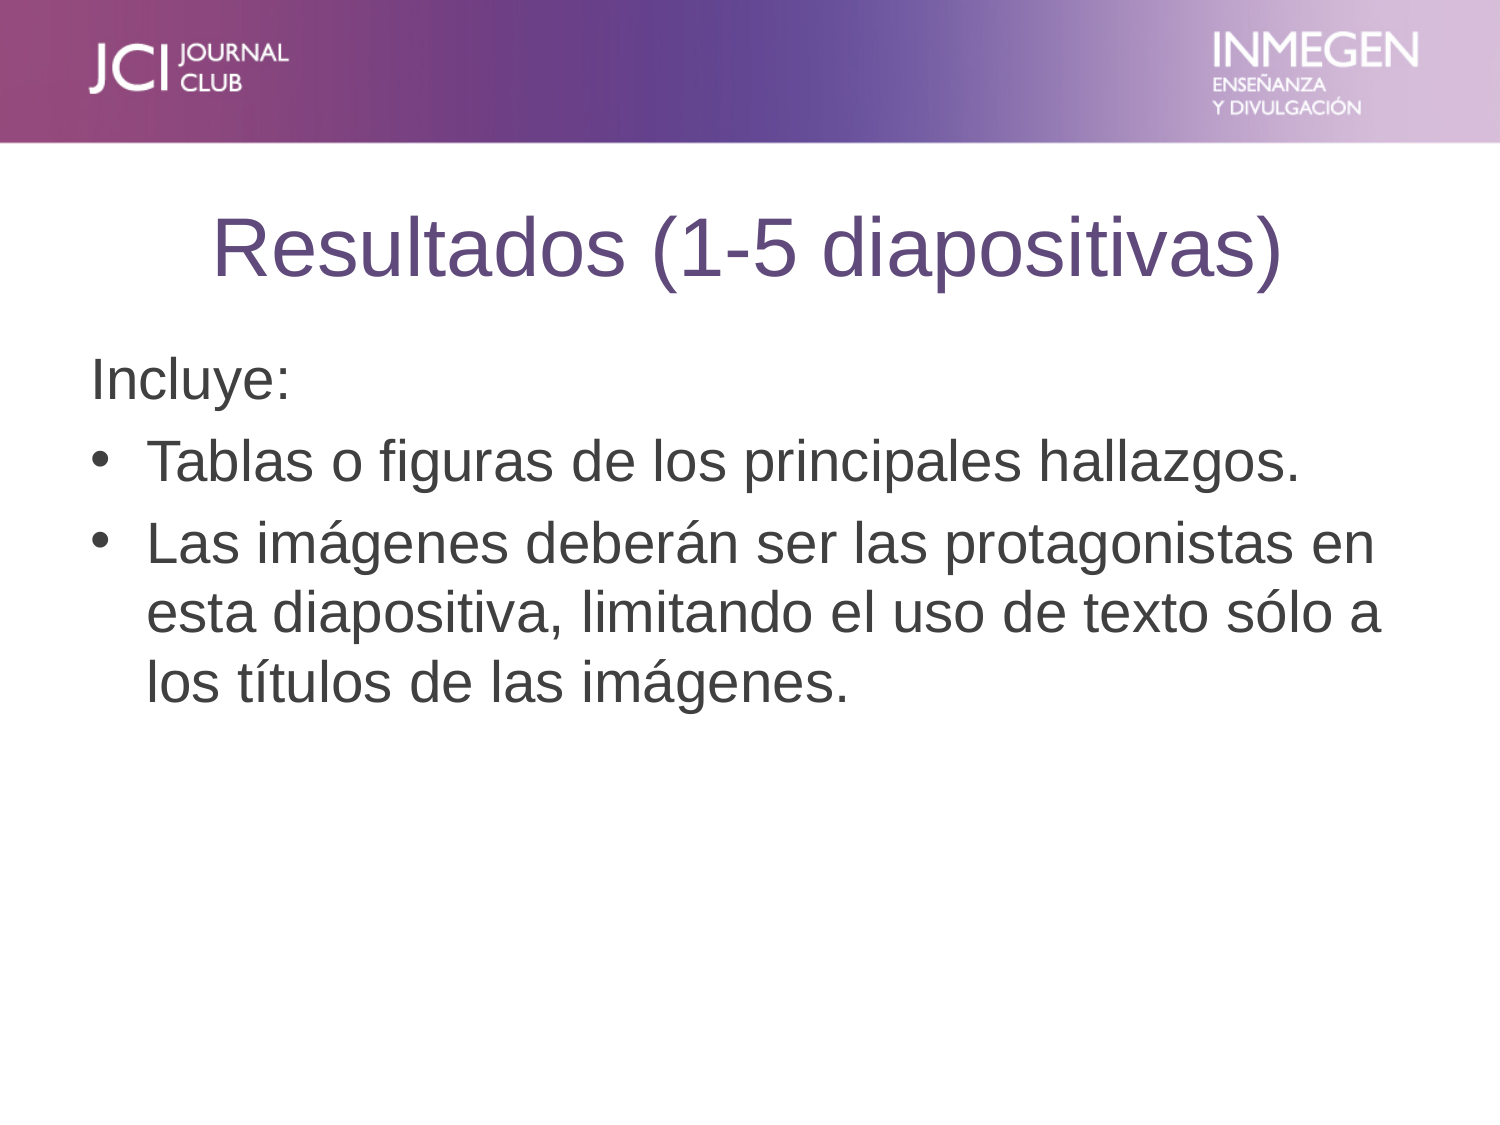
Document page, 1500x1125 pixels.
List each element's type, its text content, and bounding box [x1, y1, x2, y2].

title Resultados (1-5 diapositivas) [73, 149, 1423, 337]
list Incluye: Tablas o figuras de los principales hallazgos. Las imágenes deberán ser las protagonistas en esta diapositiva, limitando el uso de texto sólo a los títulos de las imágenes. [75, 334, 1425, 1077]
picture [0, 0, 1500, 1125]
